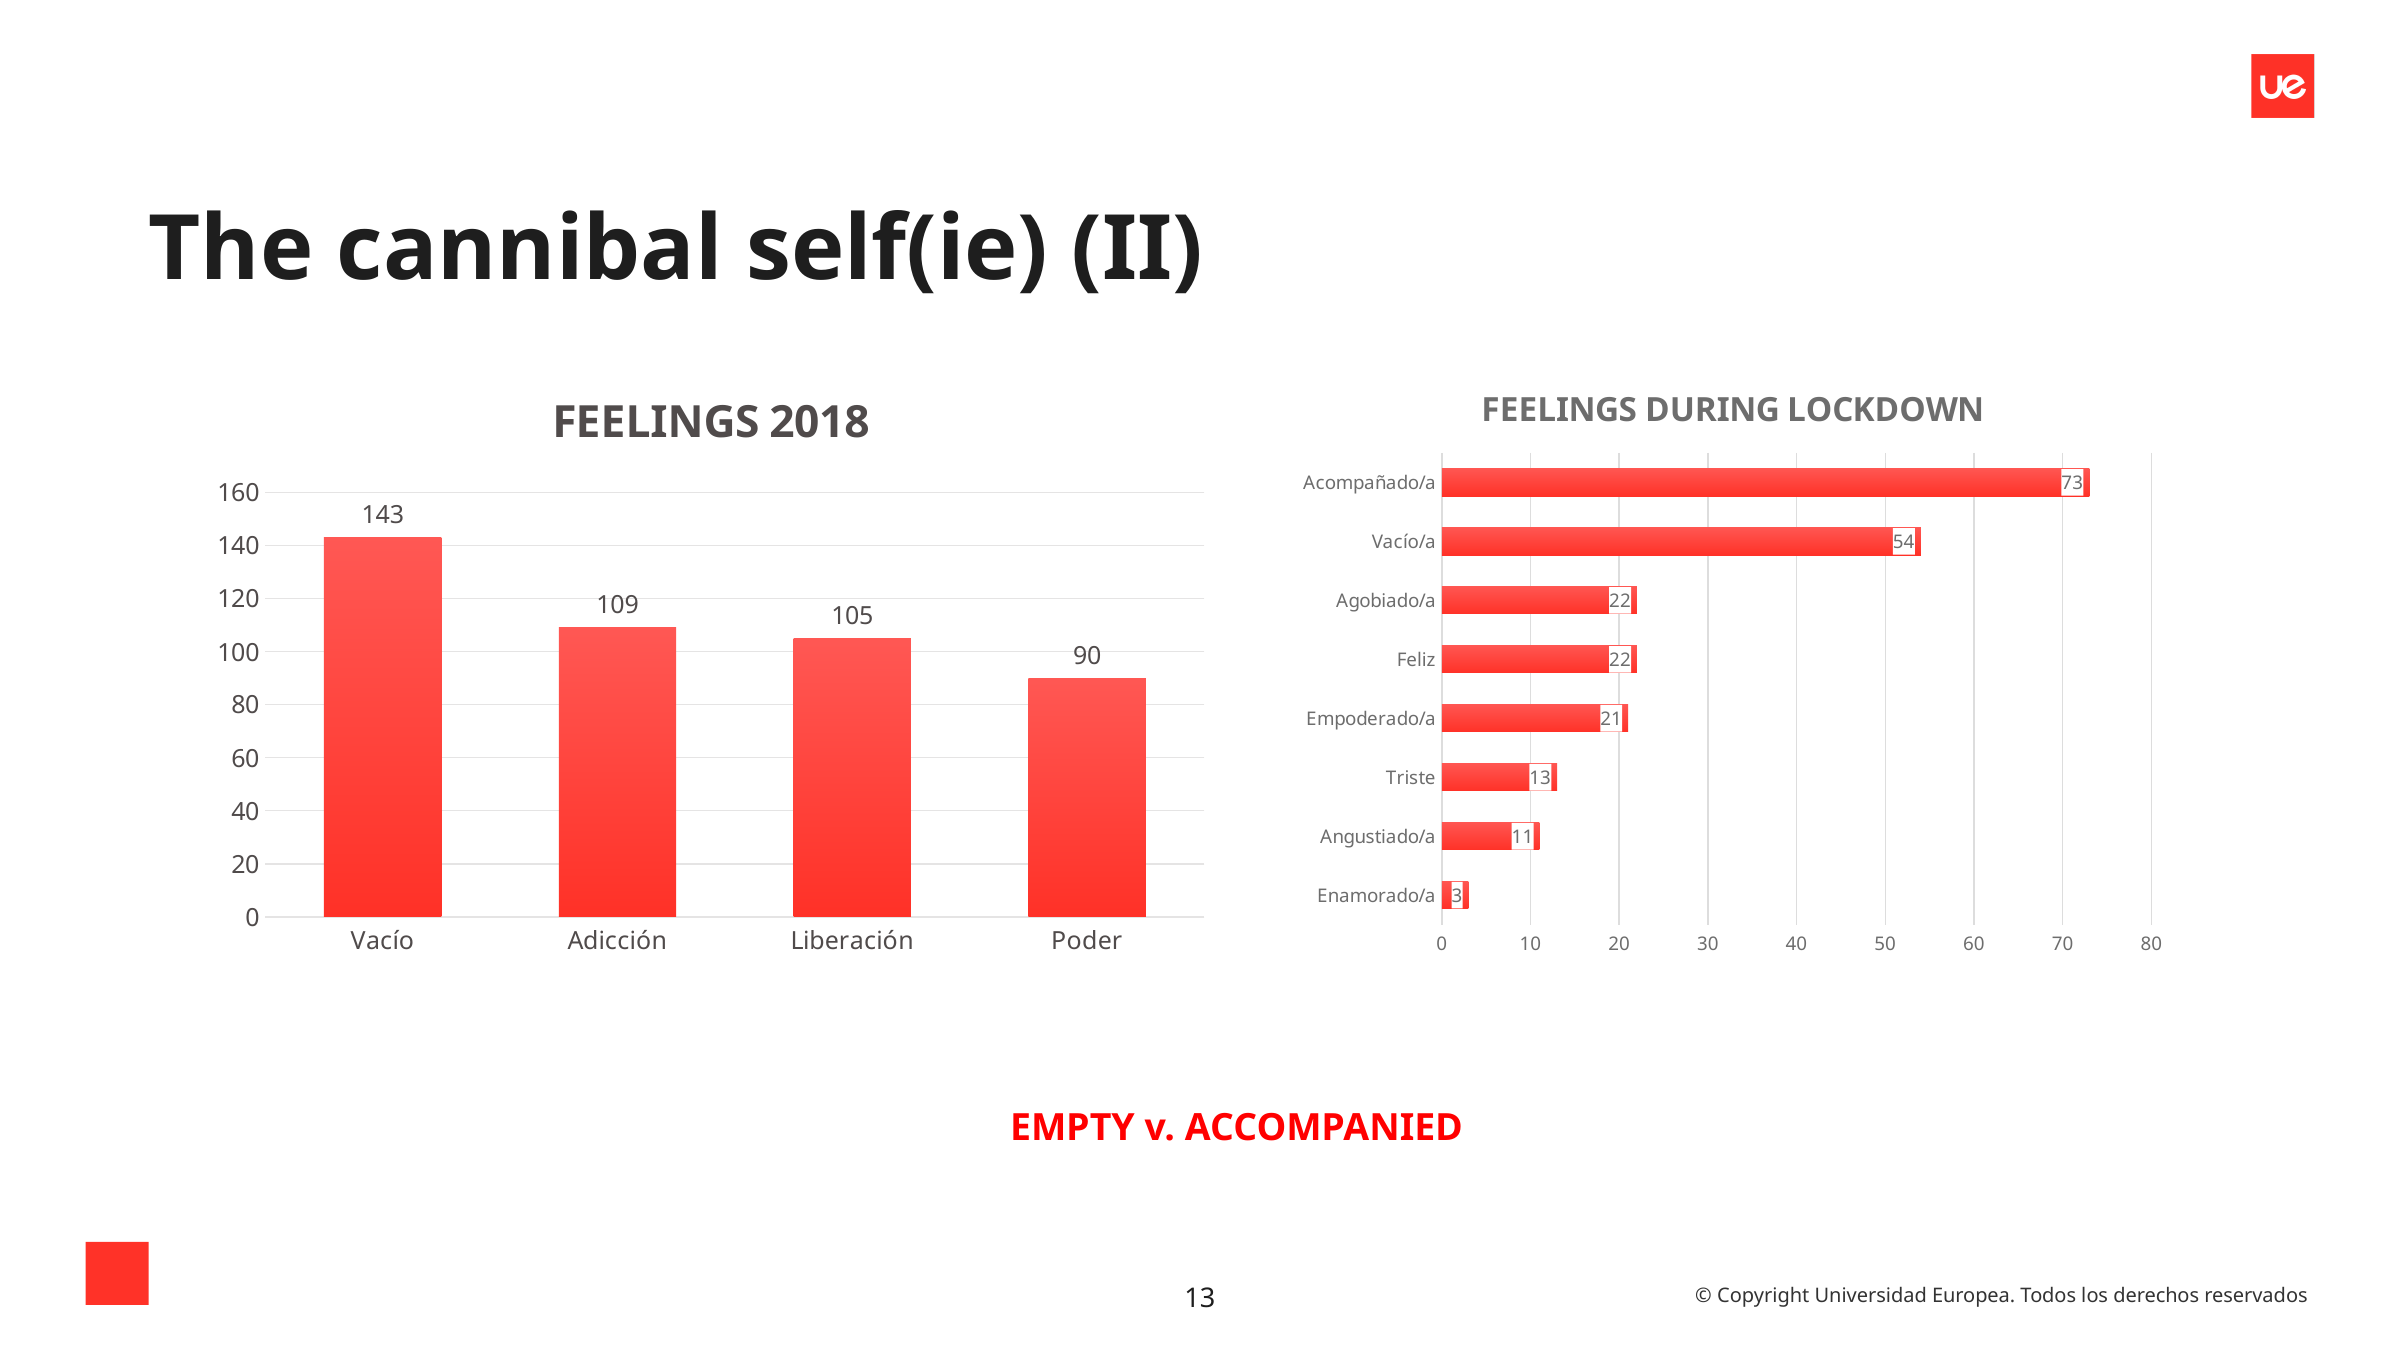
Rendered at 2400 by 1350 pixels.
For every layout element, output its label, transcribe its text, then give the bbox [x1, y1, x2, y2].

chart [196, 356, 1226, 970]
text_box EMPTY v. ACCOMPANIED [995, 1095, 1650, 1156]
picture [2251, 54, 2321, 118]
chart [1285, 356, 2181, 970]
slide_number 13 [1148, 1273, 1252, 1339]
title The cannibal self(ie) (II) [148, 193, 1226, 310]
